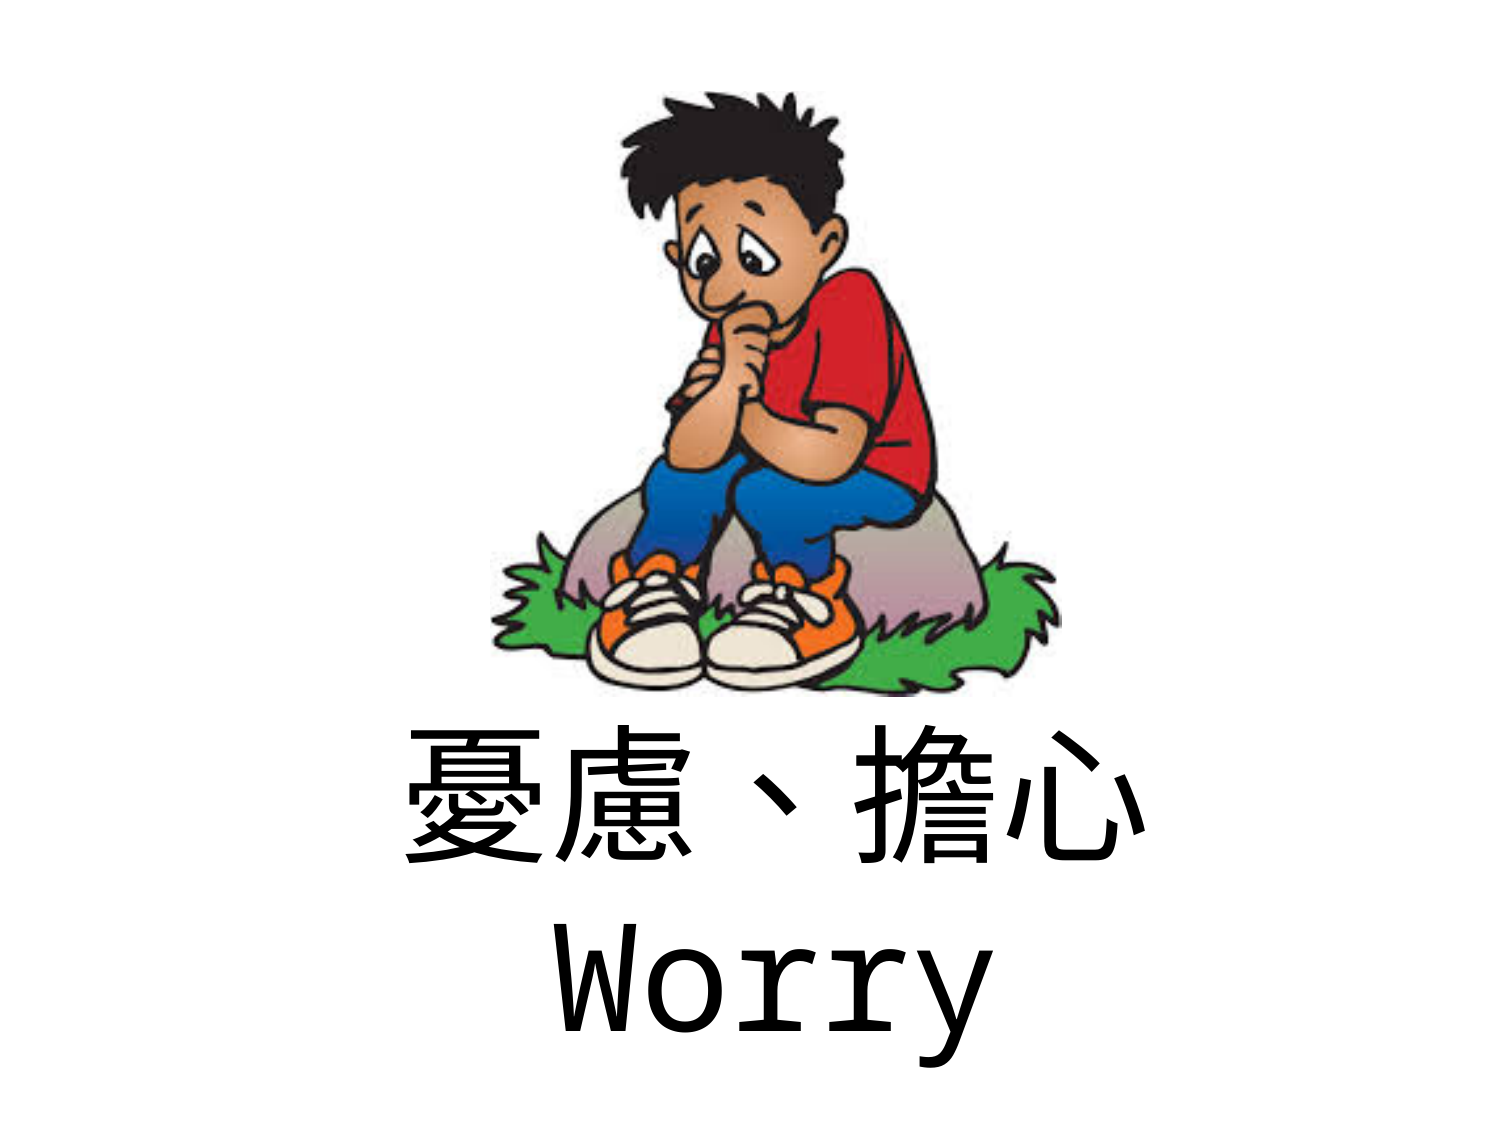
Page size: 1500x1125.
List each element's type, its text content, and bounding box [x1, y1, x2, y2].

picture [489, 91, 1062, 697]
text_box 憂慮、擔心 Worry [327, 694, 1224, 1069]
